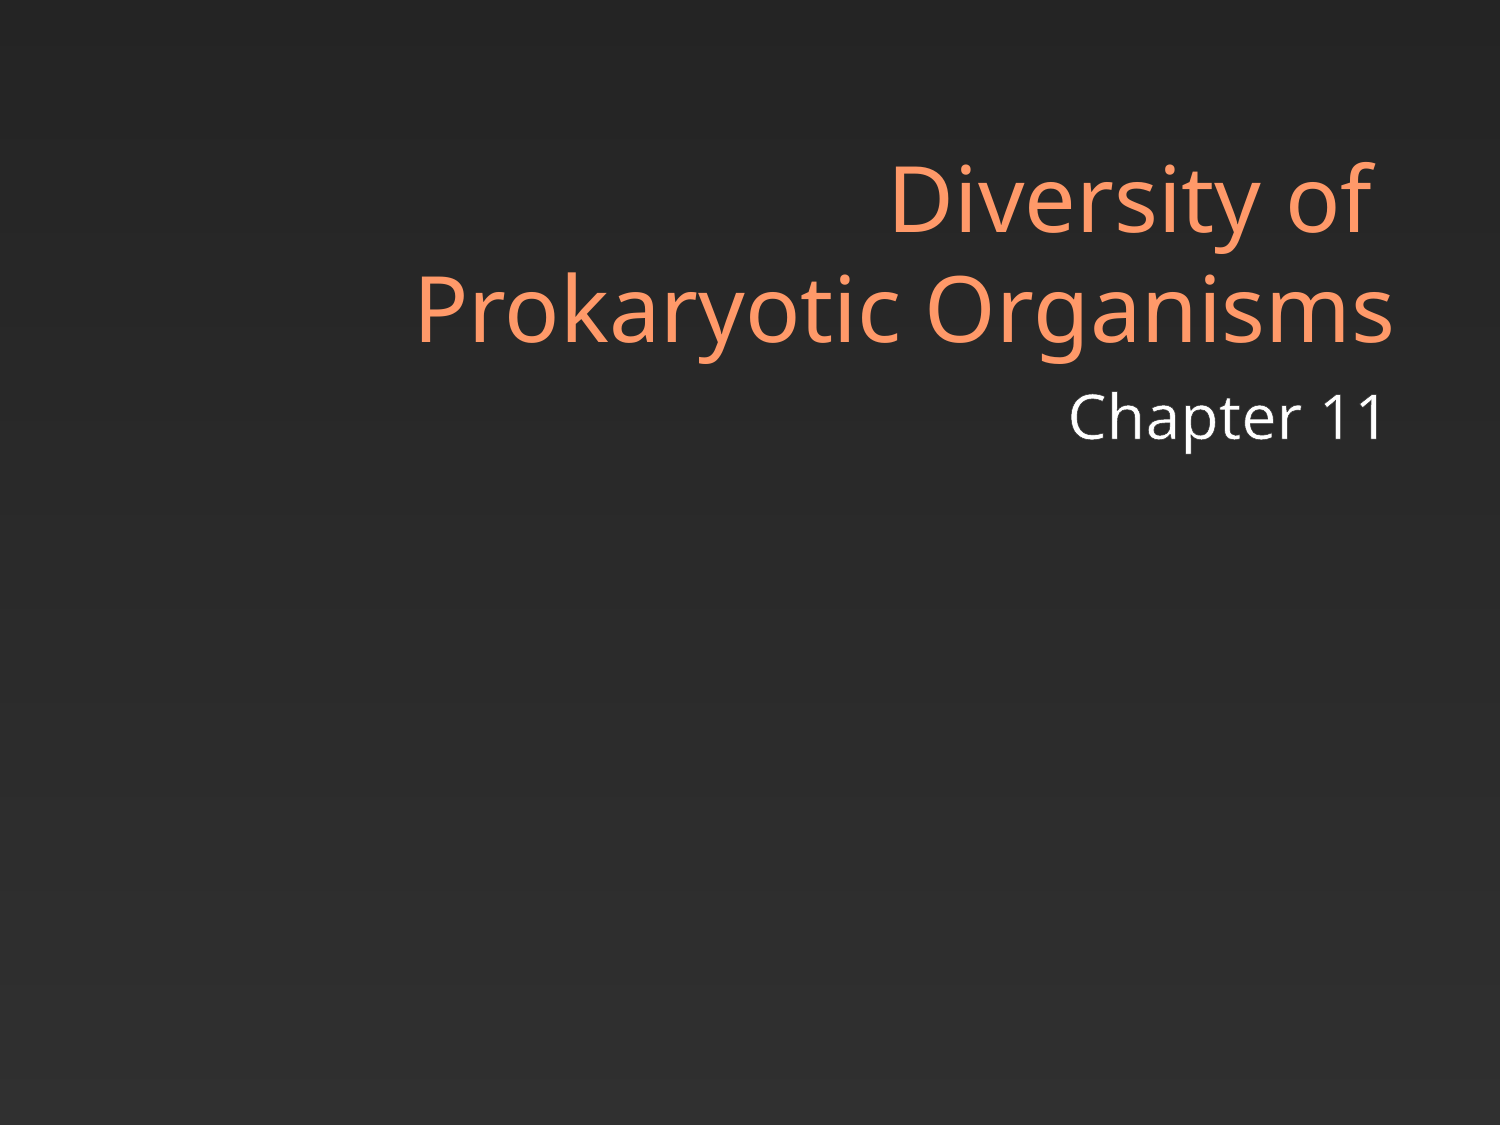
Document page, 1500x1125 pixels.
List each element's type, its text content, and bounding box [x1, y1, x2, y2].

subtitle Chapter 11 [88, 369, 1412, 657]
title Diversity of Prokaryotic Organisms [88, 127, 1412, 369]
